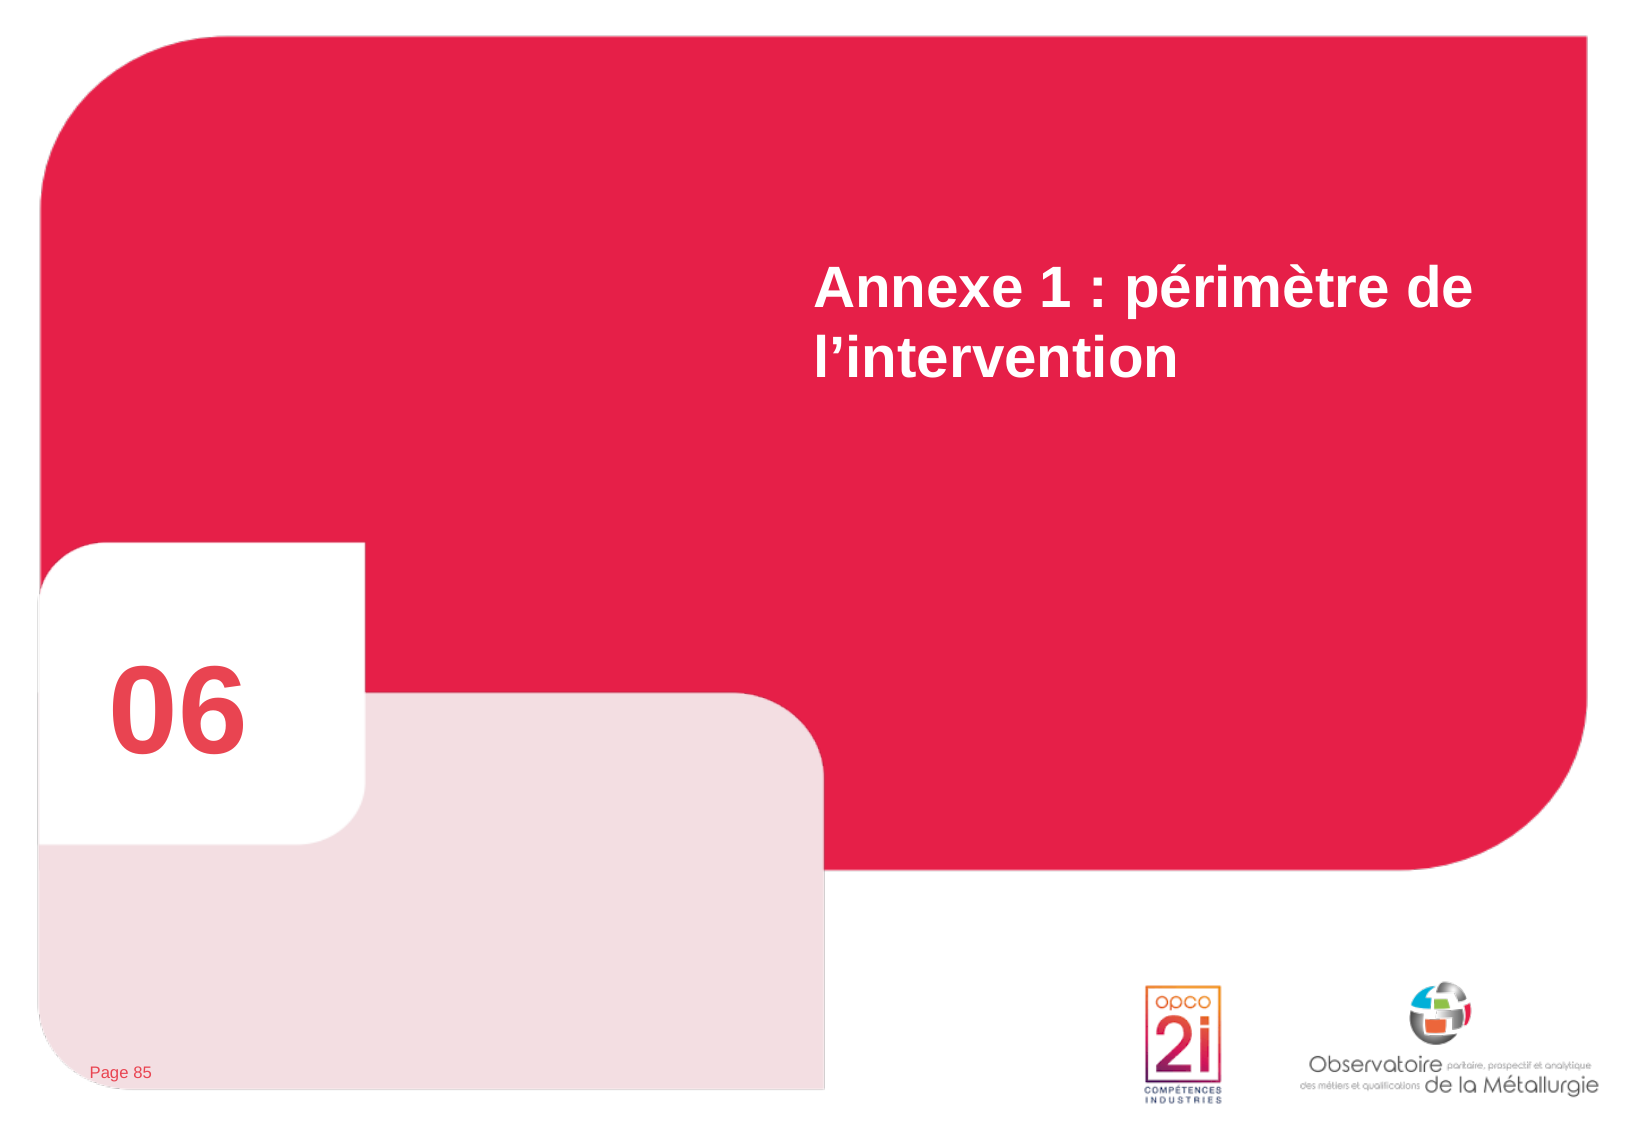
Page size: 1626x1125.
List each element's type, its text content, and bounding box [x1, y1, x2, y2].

title Annexe 1 : périmètre de l’intervention [813, 249, 1525, 378]
picture [1137, 971, 1226, 1118]
list 06 [108, 626, 249, 779]
